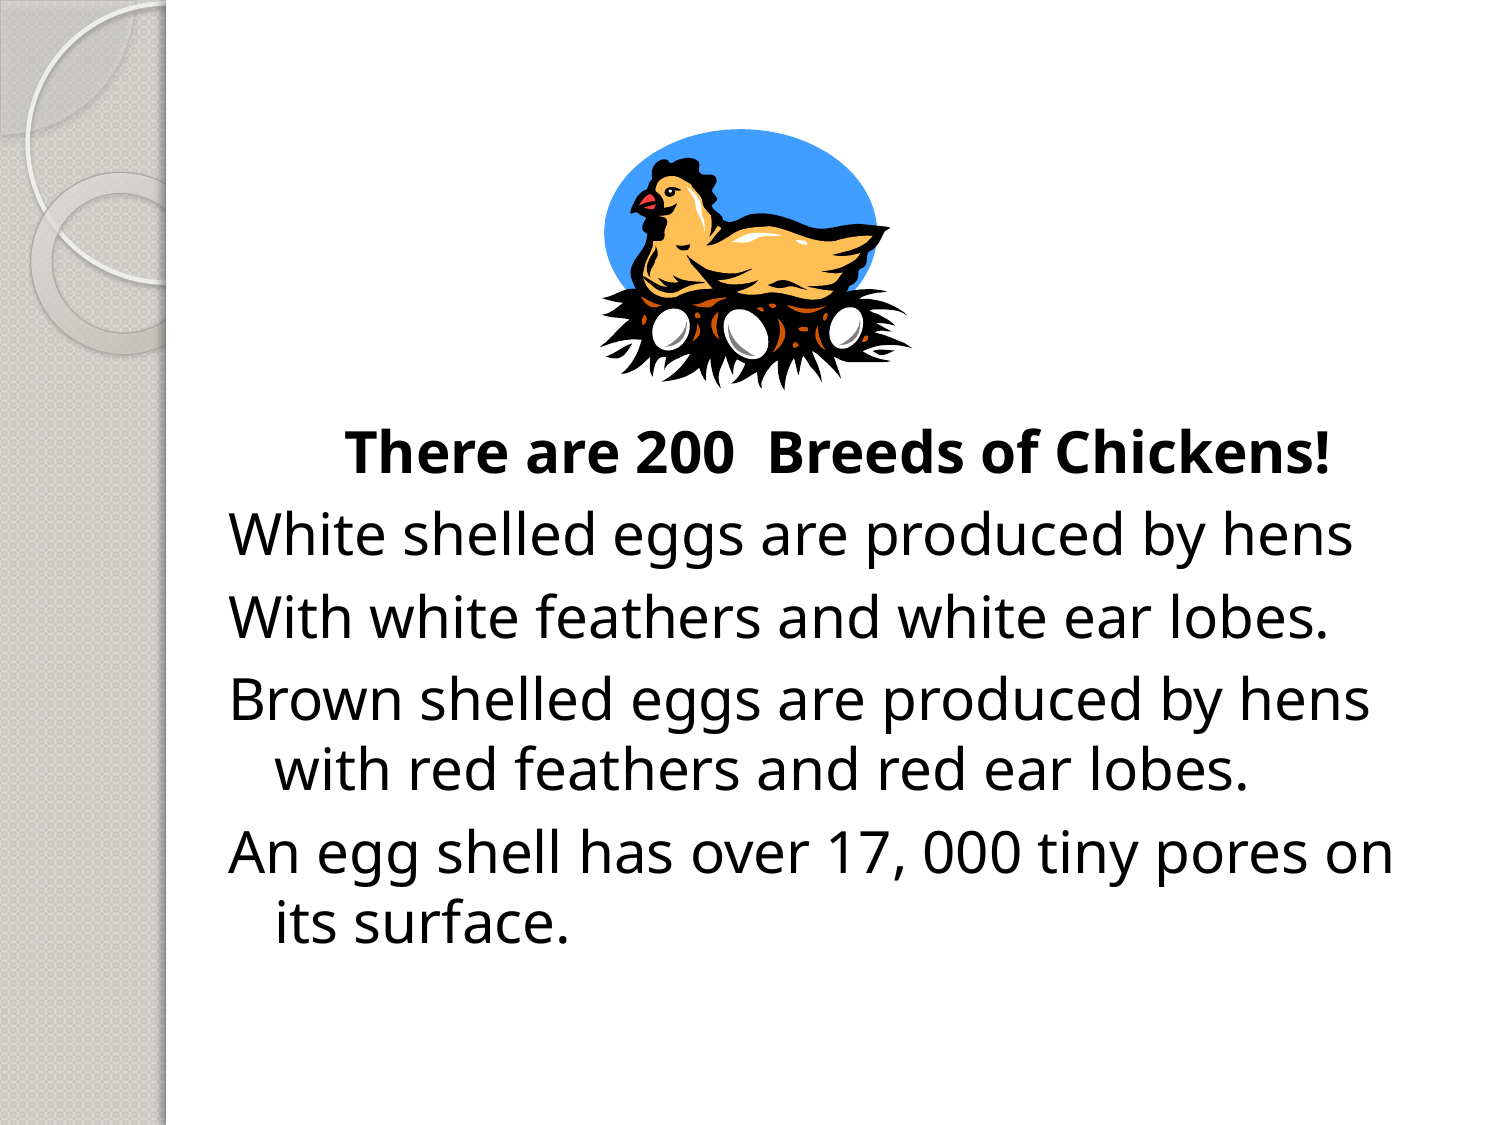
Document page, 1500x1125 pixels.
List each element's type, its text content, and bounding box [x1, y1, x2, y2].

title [599, 128, 913, 391]
list There are 200 Breeds of Chickens! White shelled eggs are produced by hens With white feathers and white ear lobes. Brown shelled eggs are produced by hens with red feathers and red ear lobes. An egg shell has over 17, 000 tiny pores on its surface. [200, 324, 1463, 963]
